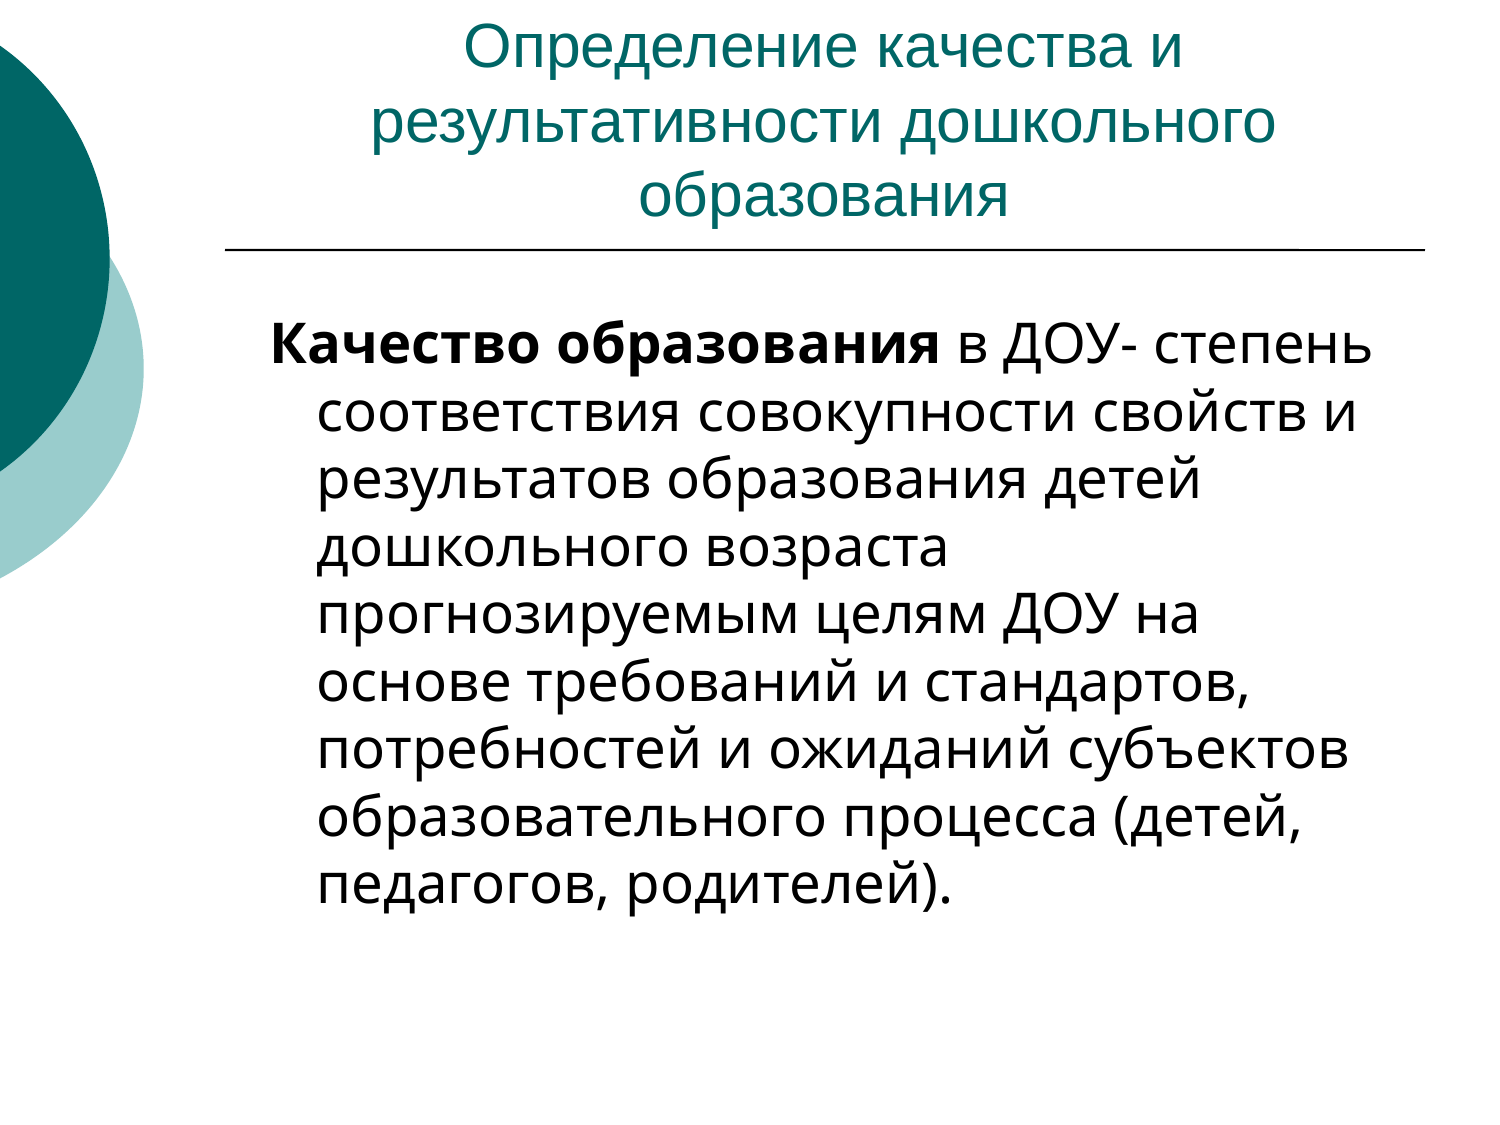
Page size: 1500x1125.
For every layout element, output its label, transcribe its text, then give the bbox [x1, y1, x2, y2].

list Качество образования в ДОУ- степень соответствия совокупности свойств и результатов образования детей дошкольного возраста прогнозируемым целям ДОУ на основе требований и стандартов, потребностей и ожиданий субъектов образовательного процесса (детей, педагогов, родителей). [224, 299, 1425, 975]
title Определение качества и результативности дошкольного образования [224, 49, 1425, 237]
